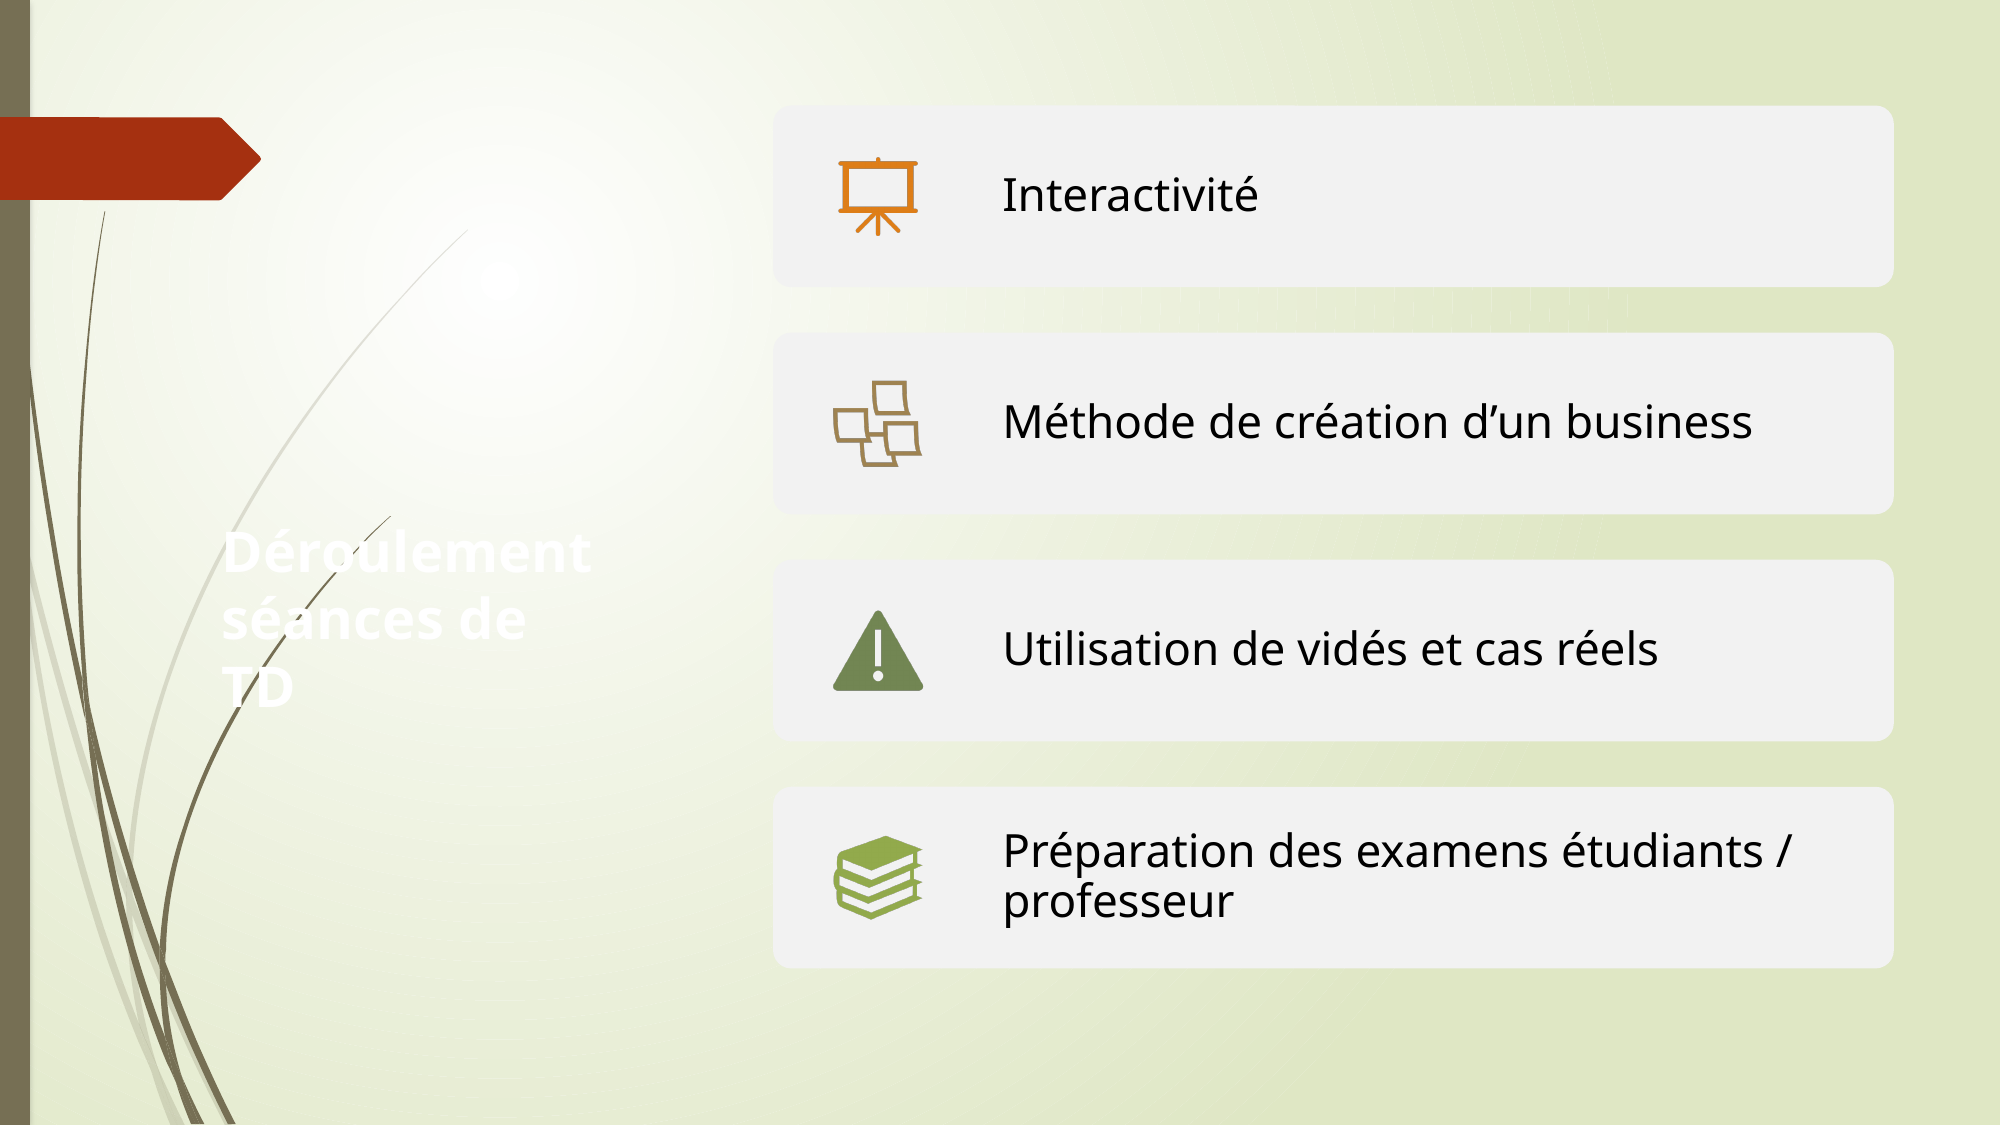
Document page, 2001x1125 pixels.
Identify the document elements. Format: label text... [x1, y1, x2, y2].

title Déroulement séances de TD [206, 508, 610, 1006]
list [772, 104, 1895, 970]
